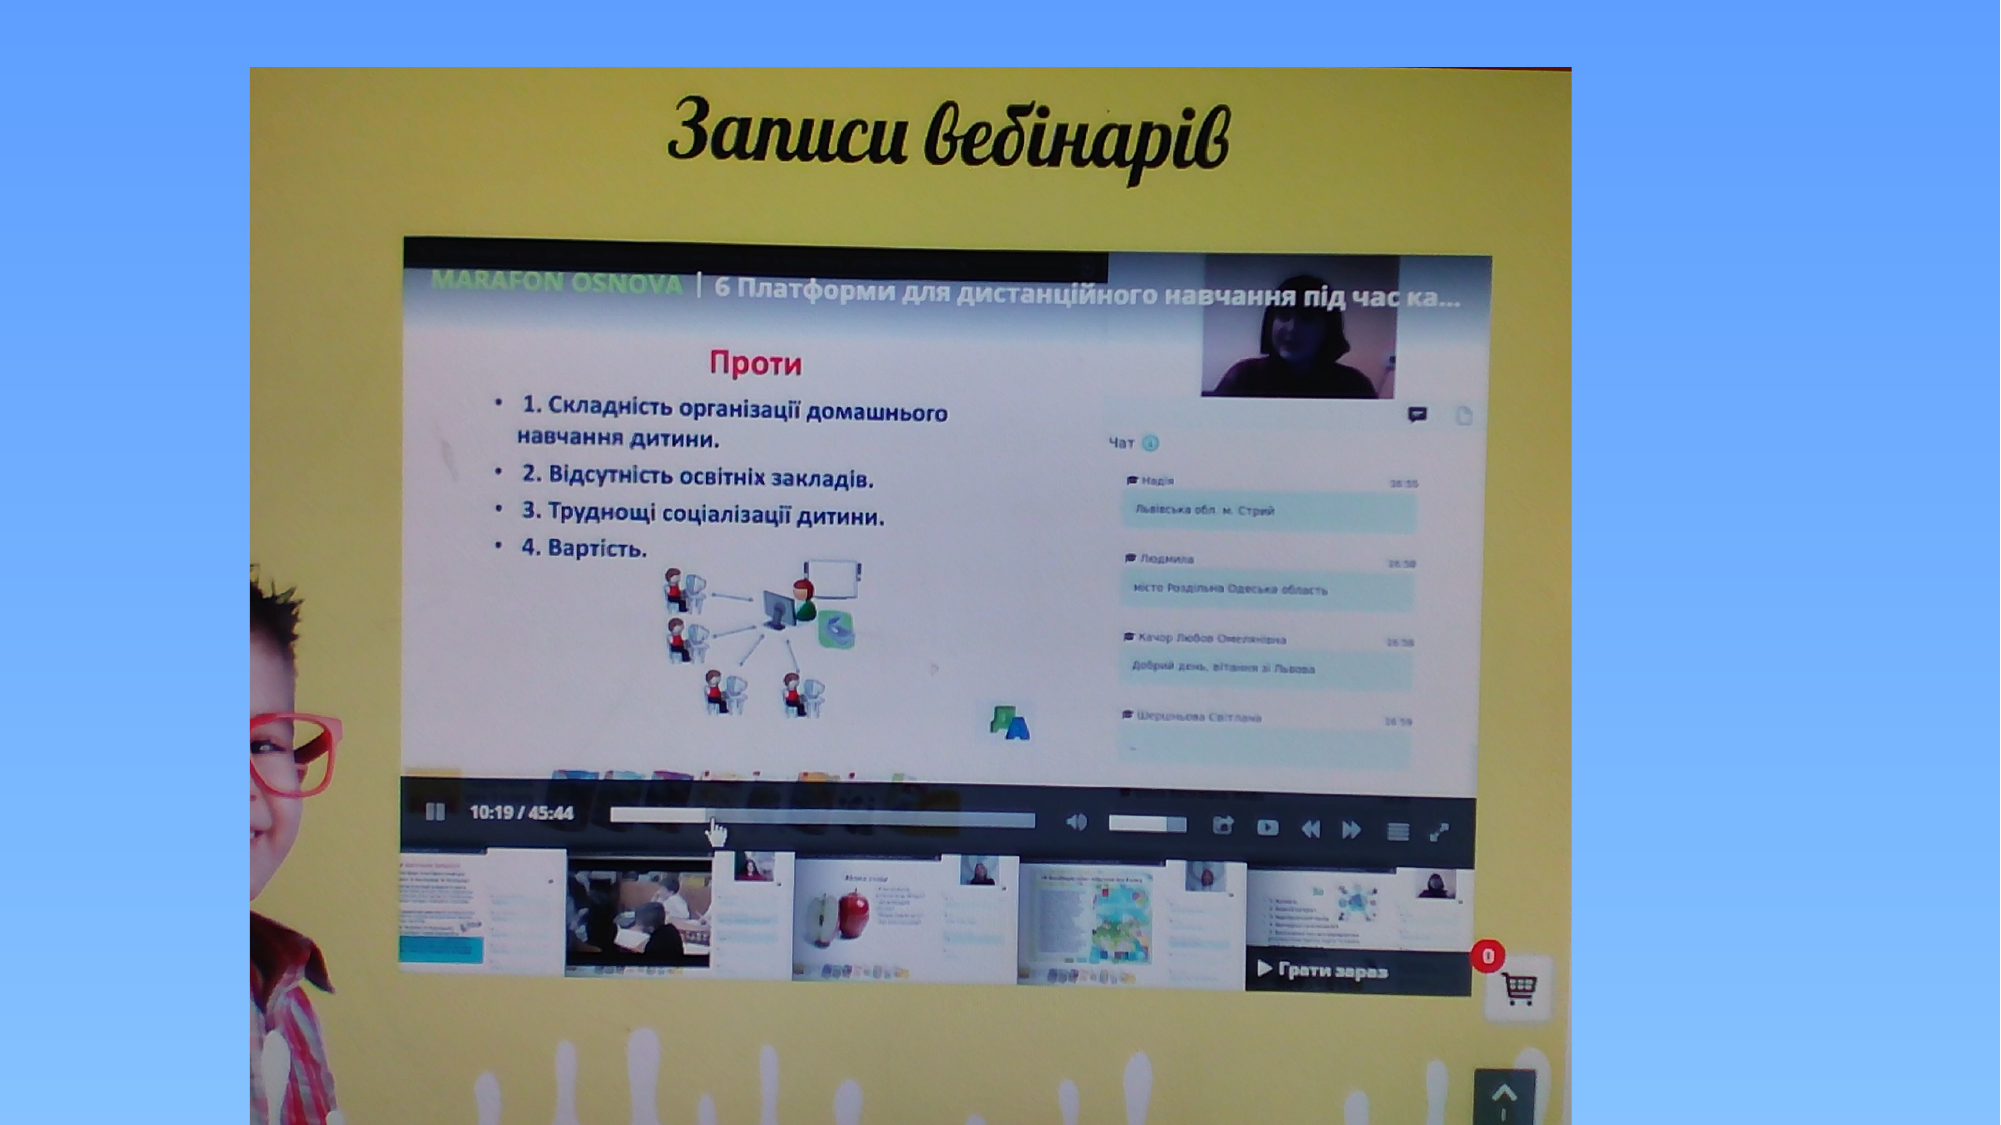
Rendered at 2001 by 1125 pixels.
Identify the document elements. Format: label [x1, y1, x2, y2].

picture [249, 67, 1572, 1125]
